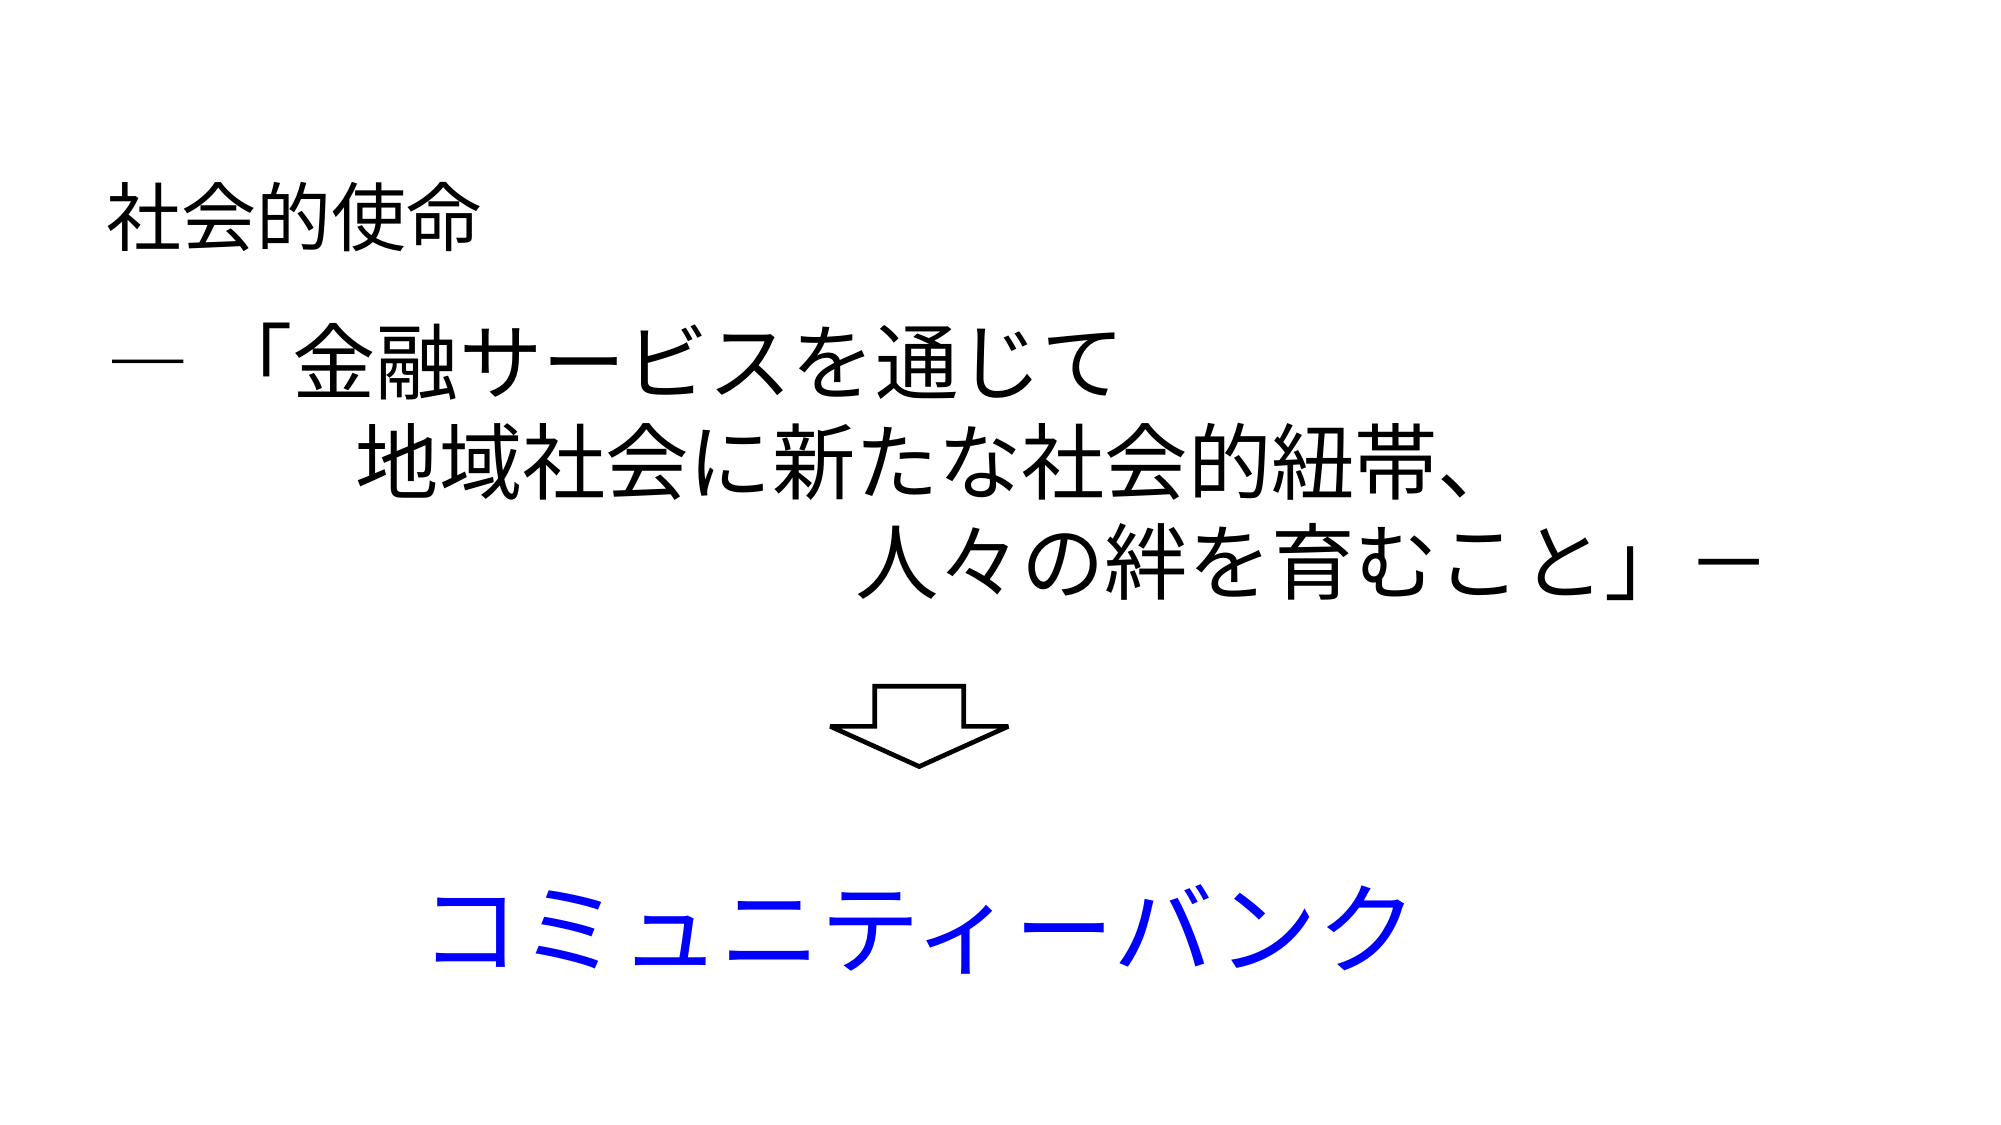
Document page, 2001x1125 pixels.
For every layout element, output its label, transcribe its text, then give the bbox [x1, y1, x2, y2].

text_box 社会的使命 ―「金融サービスを通じて 地域社会に新たな社会的紐帯、 人々の絆を育むこと」－ [91, 117, 1786, 618]
text_box コミュニティーバンク [405, 799, 1433, 994]
text_box [829, 685, 1009, 768]
